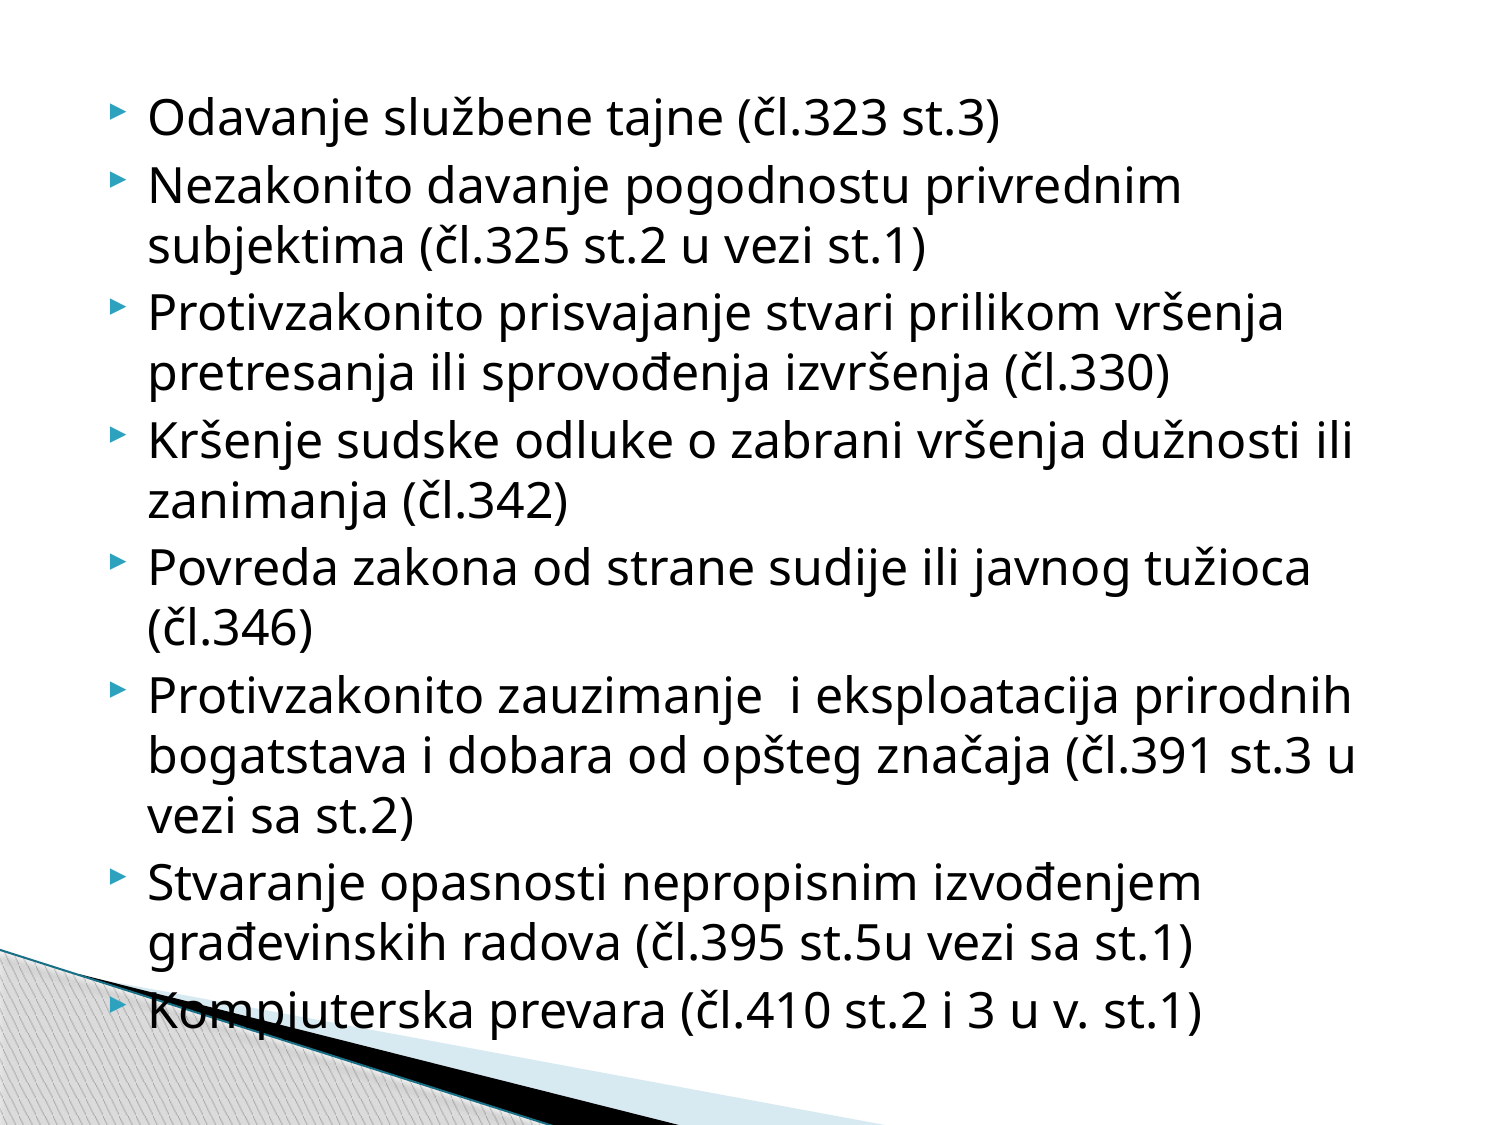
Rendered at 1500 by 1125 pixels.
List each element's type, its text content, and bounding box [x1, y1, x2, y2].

list Odavanje službene tajne (čl.323 st.3) Nezakonito davanje pogodnostu privrednim subjektima (čl.325 st.2 u vezi st.1) Protivzakonito prisvajanje stvari prilikom vršenja pretresanja ili sprovođenja izvršenja (čl.330) Kršenje sudske odluke o zabrani vršenja dužnosti ili zanimanja (čl.342) Povreda zakona od strane sudije ili javnog tužioca (čl.346) Protivzakonito zauzimanje i eksploatacija prirodnih bogatstava i dobara od opšteg značaja (čl.391 st.3 u vezi sa st.2) Stvaranje opasnosti nepropisnim izvođenjem građevinskih radova (čl.395 st.5u vezi sa st.1) Kompjuterska prevara (čl.410 st.2 i 3 u v. st.1) [75, 78, 1425, 1047]
